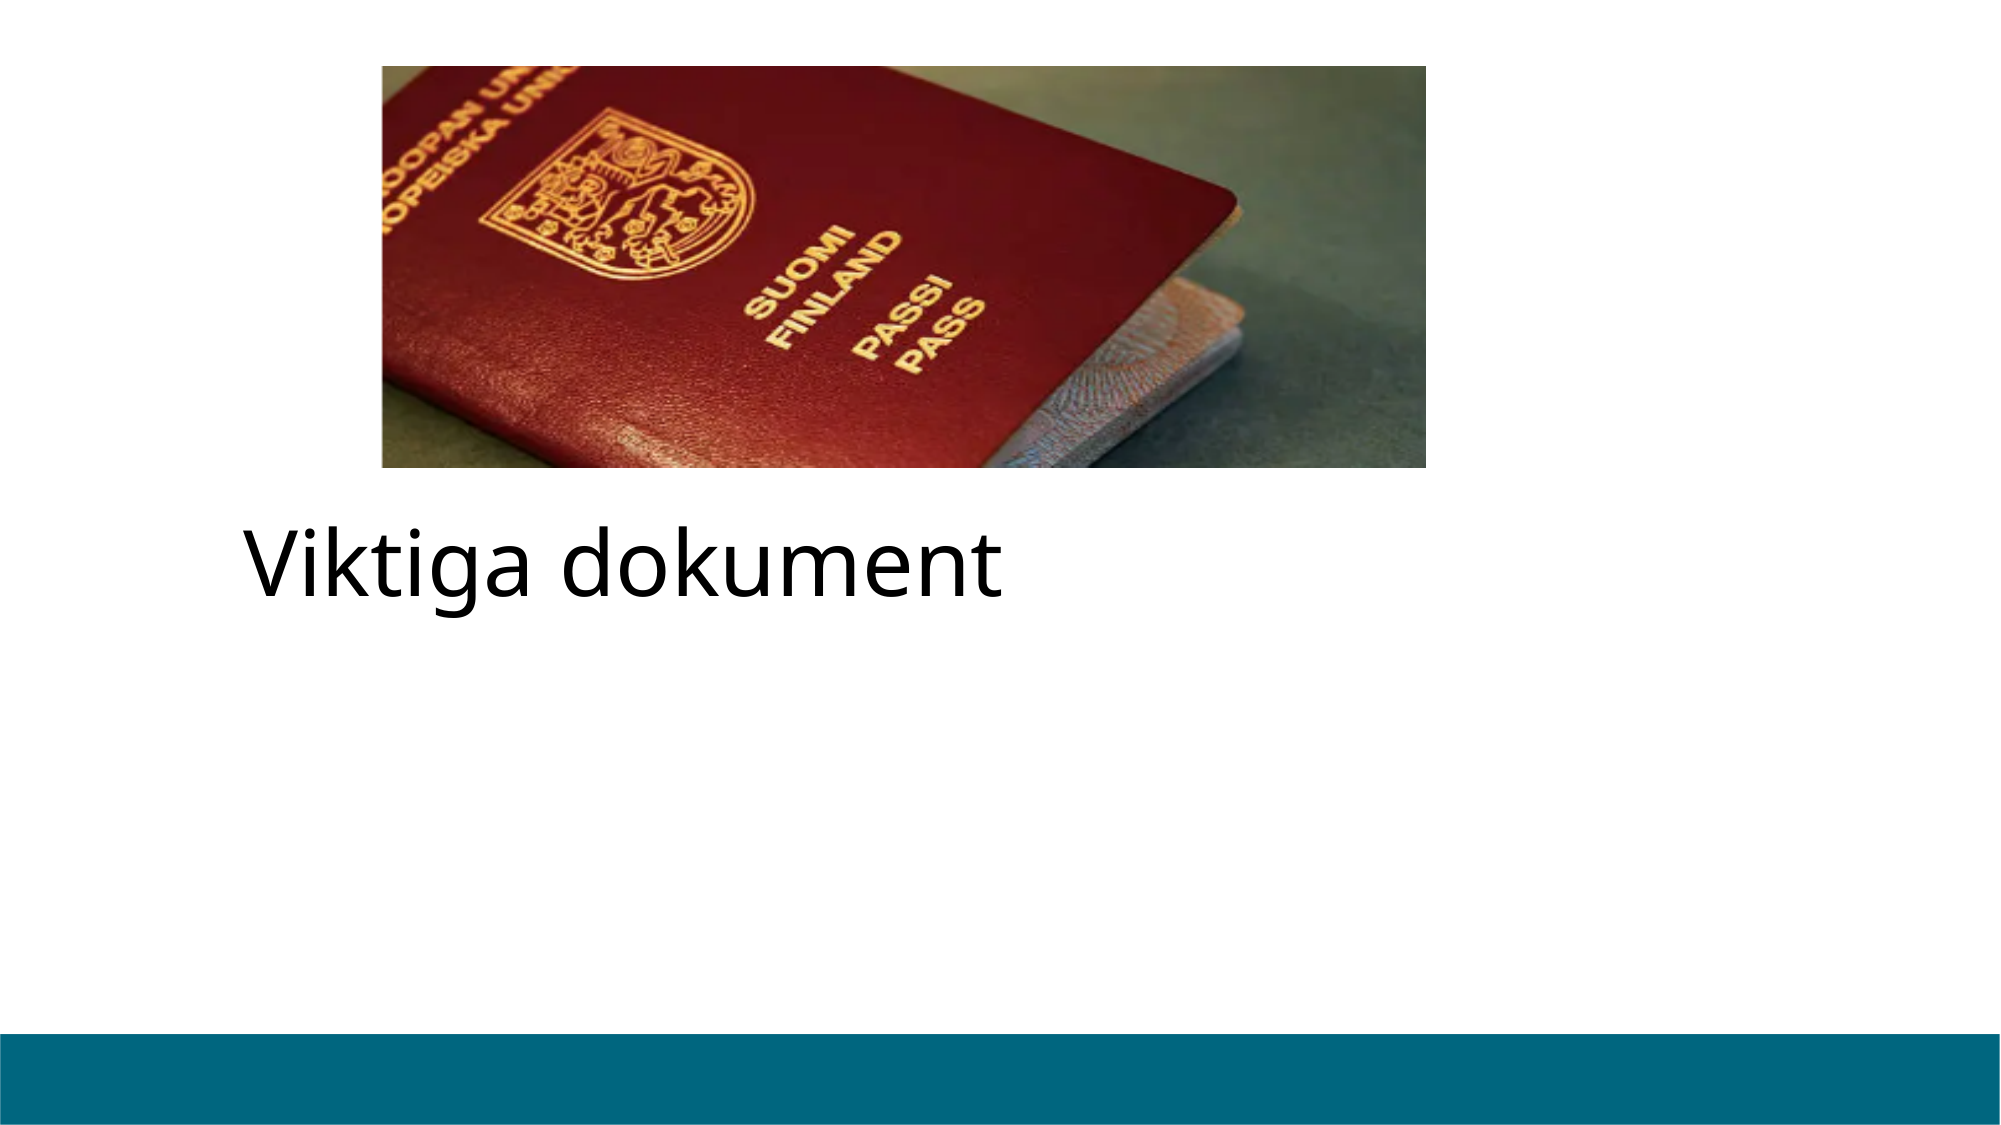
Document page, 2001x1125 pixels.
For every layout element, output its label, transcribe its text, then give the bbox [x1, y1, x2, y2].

picture [373, 66, 1426, 469]
title Viktiga dokument [228, 45, 1819, 965]
